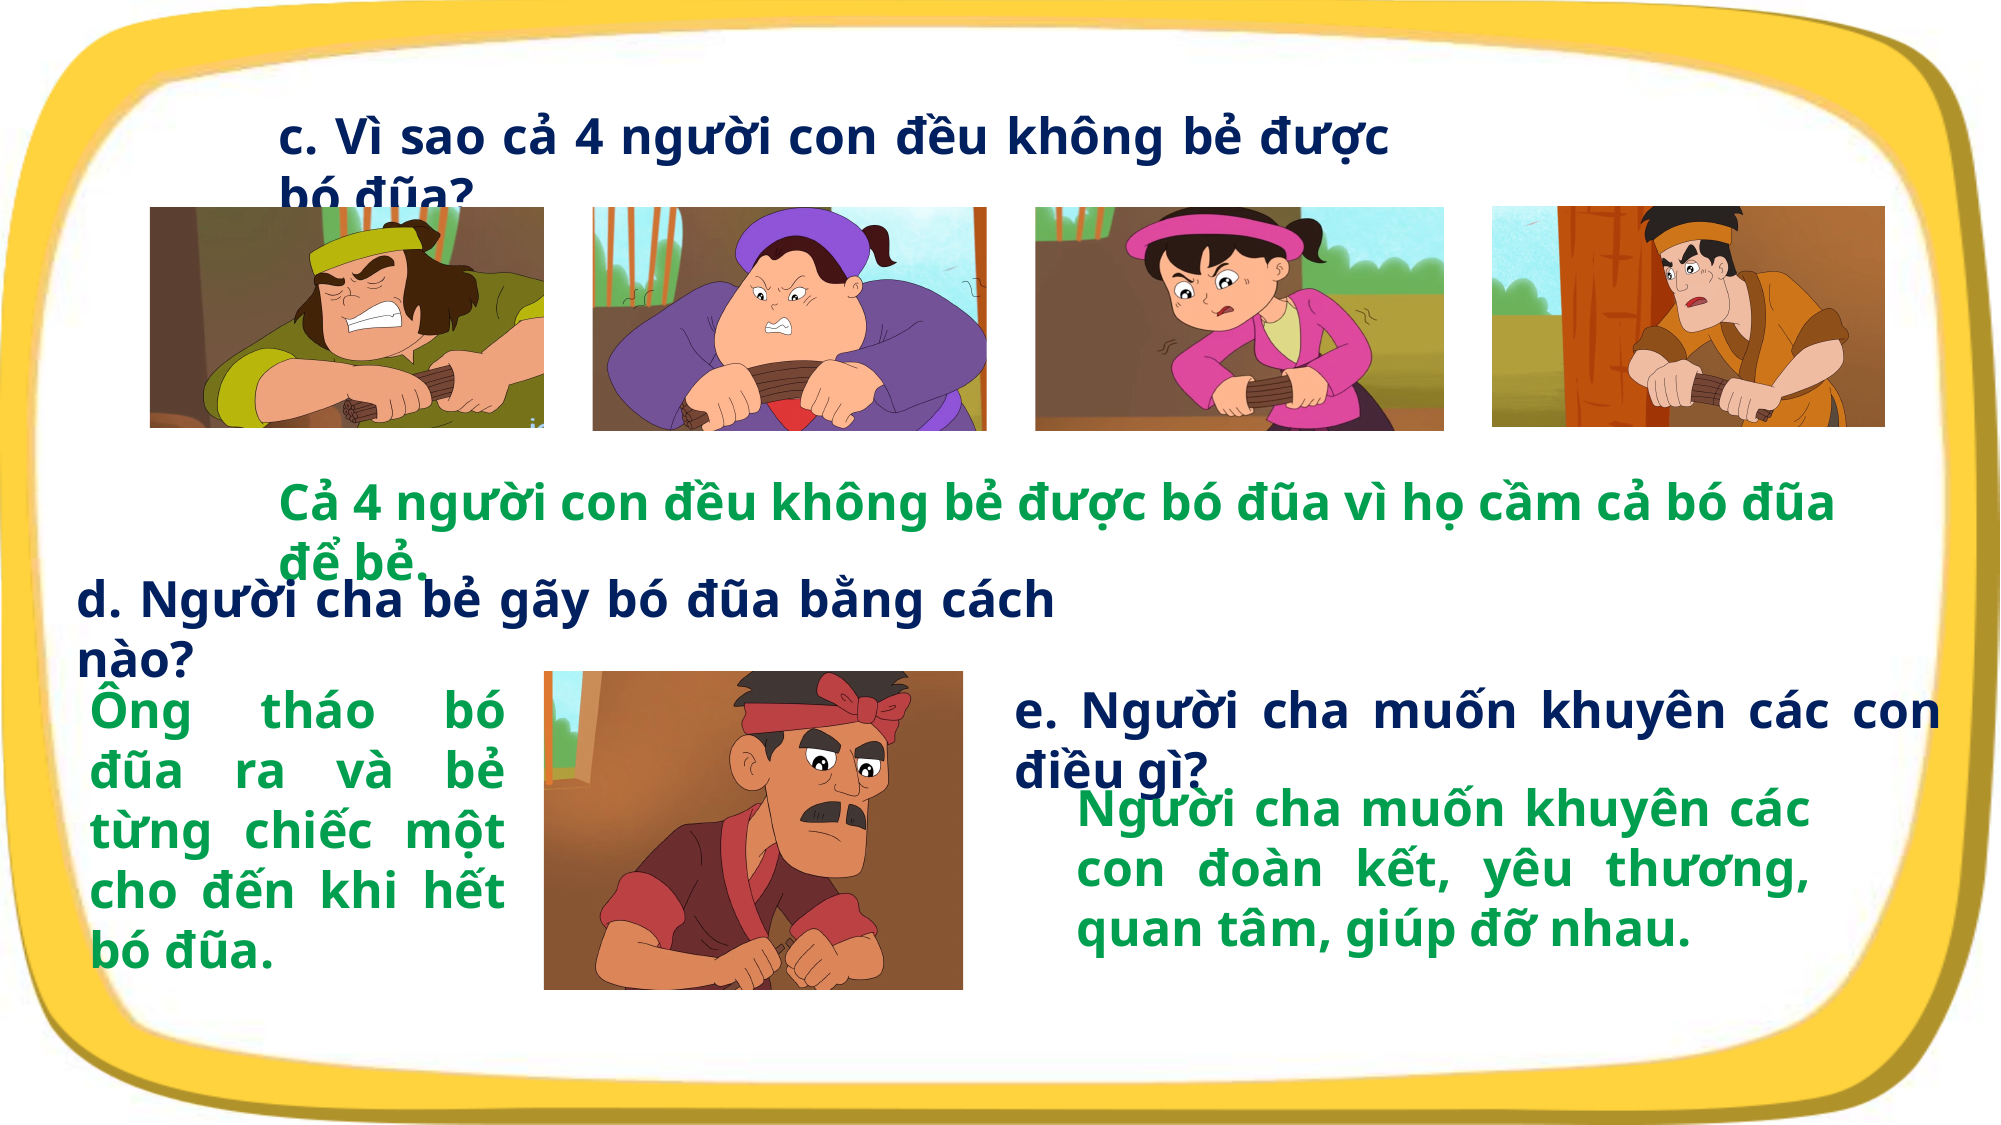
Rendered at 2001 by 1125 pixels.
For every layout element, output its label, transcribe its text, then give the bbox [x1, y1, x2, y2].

text_box e. Người cha muốn khuyên các con điều gì? [999, 671, 1958, 807]
text_box c. Vì sao cả 4 người con đều không bẻ được bó đũa? [263, 96, 1406, 232]
text_box d. Người cha bẻ gãy bó đũa bằng cách nào? [61, 560, 1072, 696]
text_box Người cha muốn khuyên các con đoàn kết, yêu thương, quan tâm, giúp đỡ nhau. [1061, 769, 1827, 965]
text_box Cả 4 người con đều không bẻ được bó đũa vì họ cầm cả bó đũa để bẻ. [263, 462, 1853, 598]
text_box Ông tháo bó đũa ra và bẻ từng chiếc một cho đến khi hết bó đũa. [74, 671, 522, 987]
picture [0, 0, 2000, 1125]
